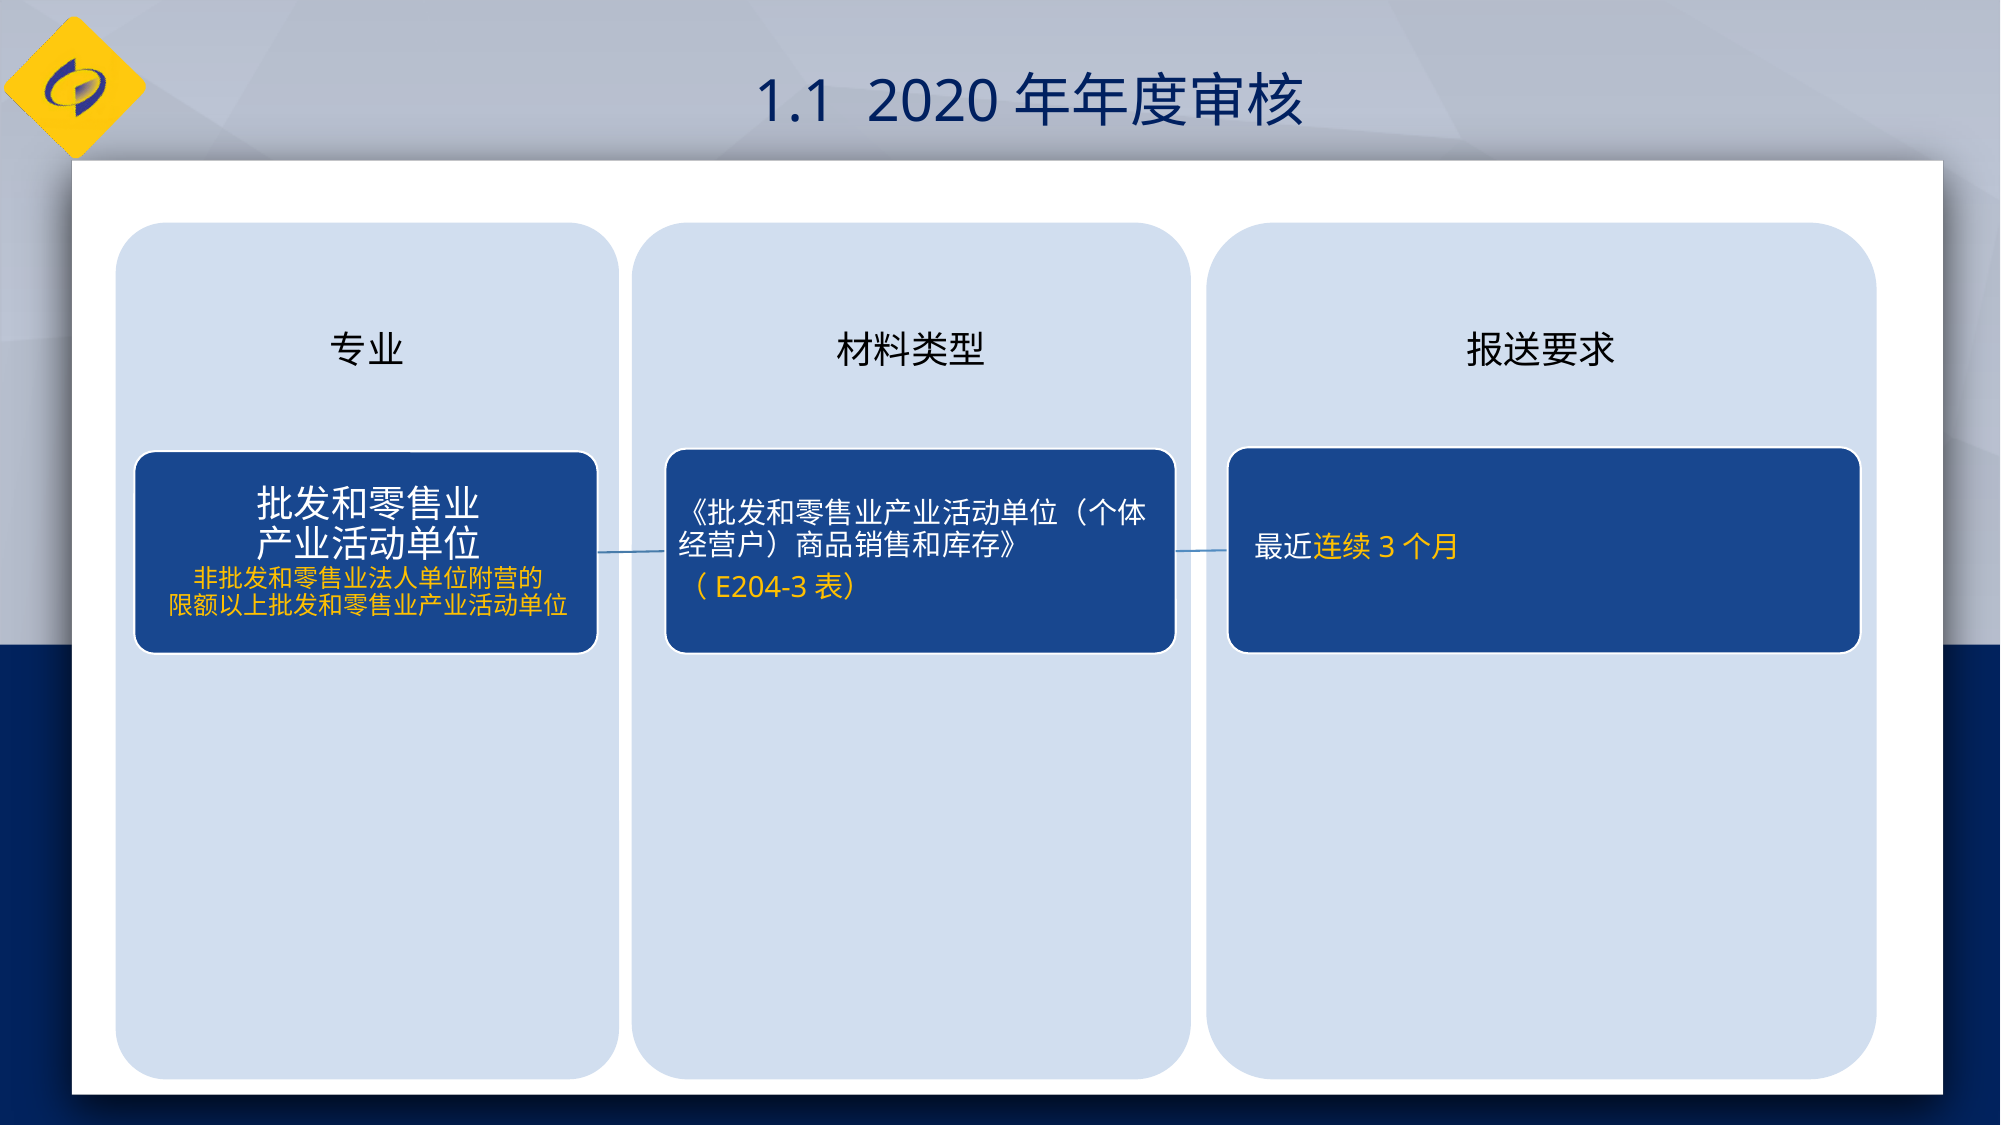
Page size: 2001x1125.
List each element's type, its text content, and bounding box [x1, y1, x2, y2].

picture [2, 16, 2000, 1125]
text_box 1.1 2020年年度审核 [739, 55, 1492, 106]
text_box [115, 222, 1920, 1080]
